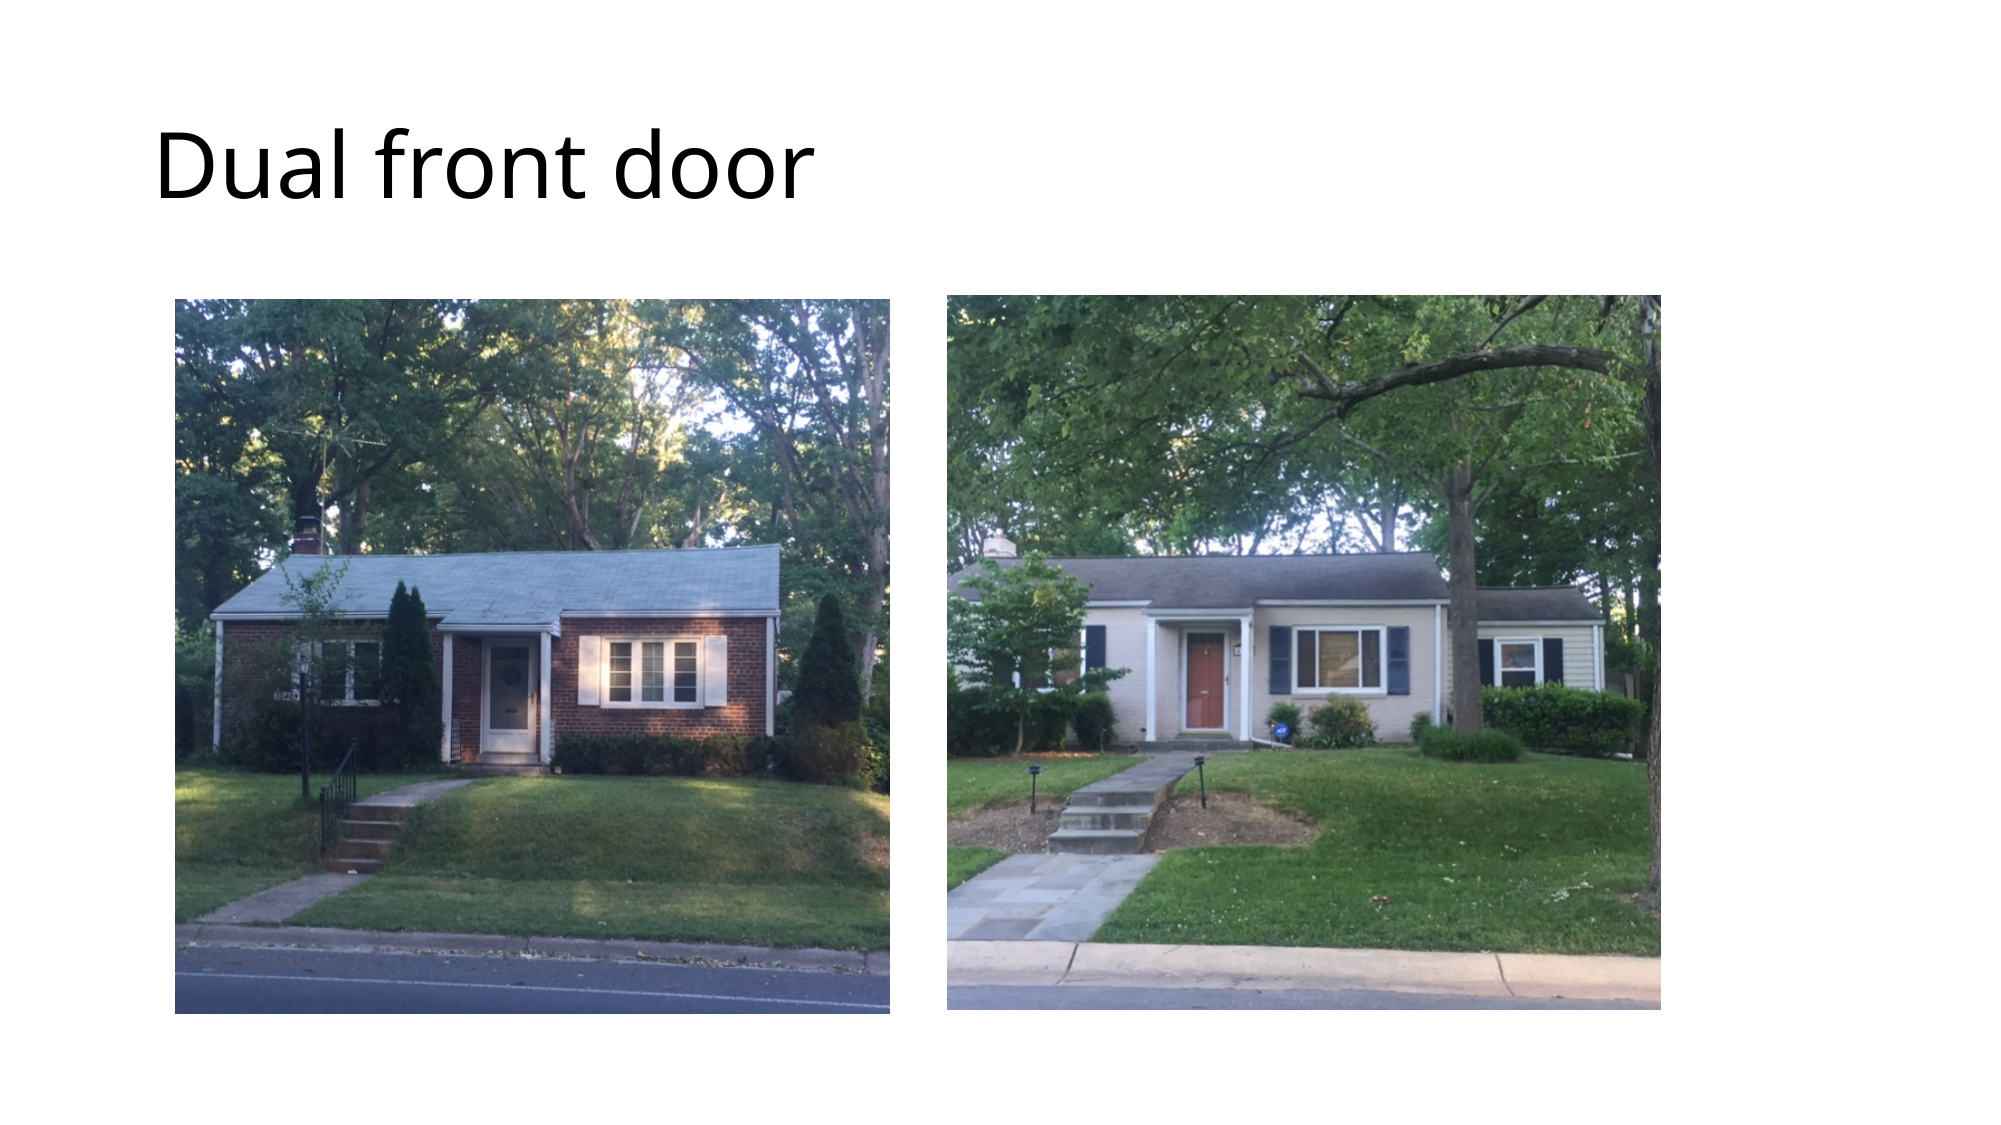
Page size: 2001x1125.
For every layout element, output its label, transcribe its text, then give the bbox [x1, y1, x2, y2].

picture [947, 295, 1661, 1010]
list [175, 299, 890, 1014]
title Dual front door [137, 59, 1863, 278]
